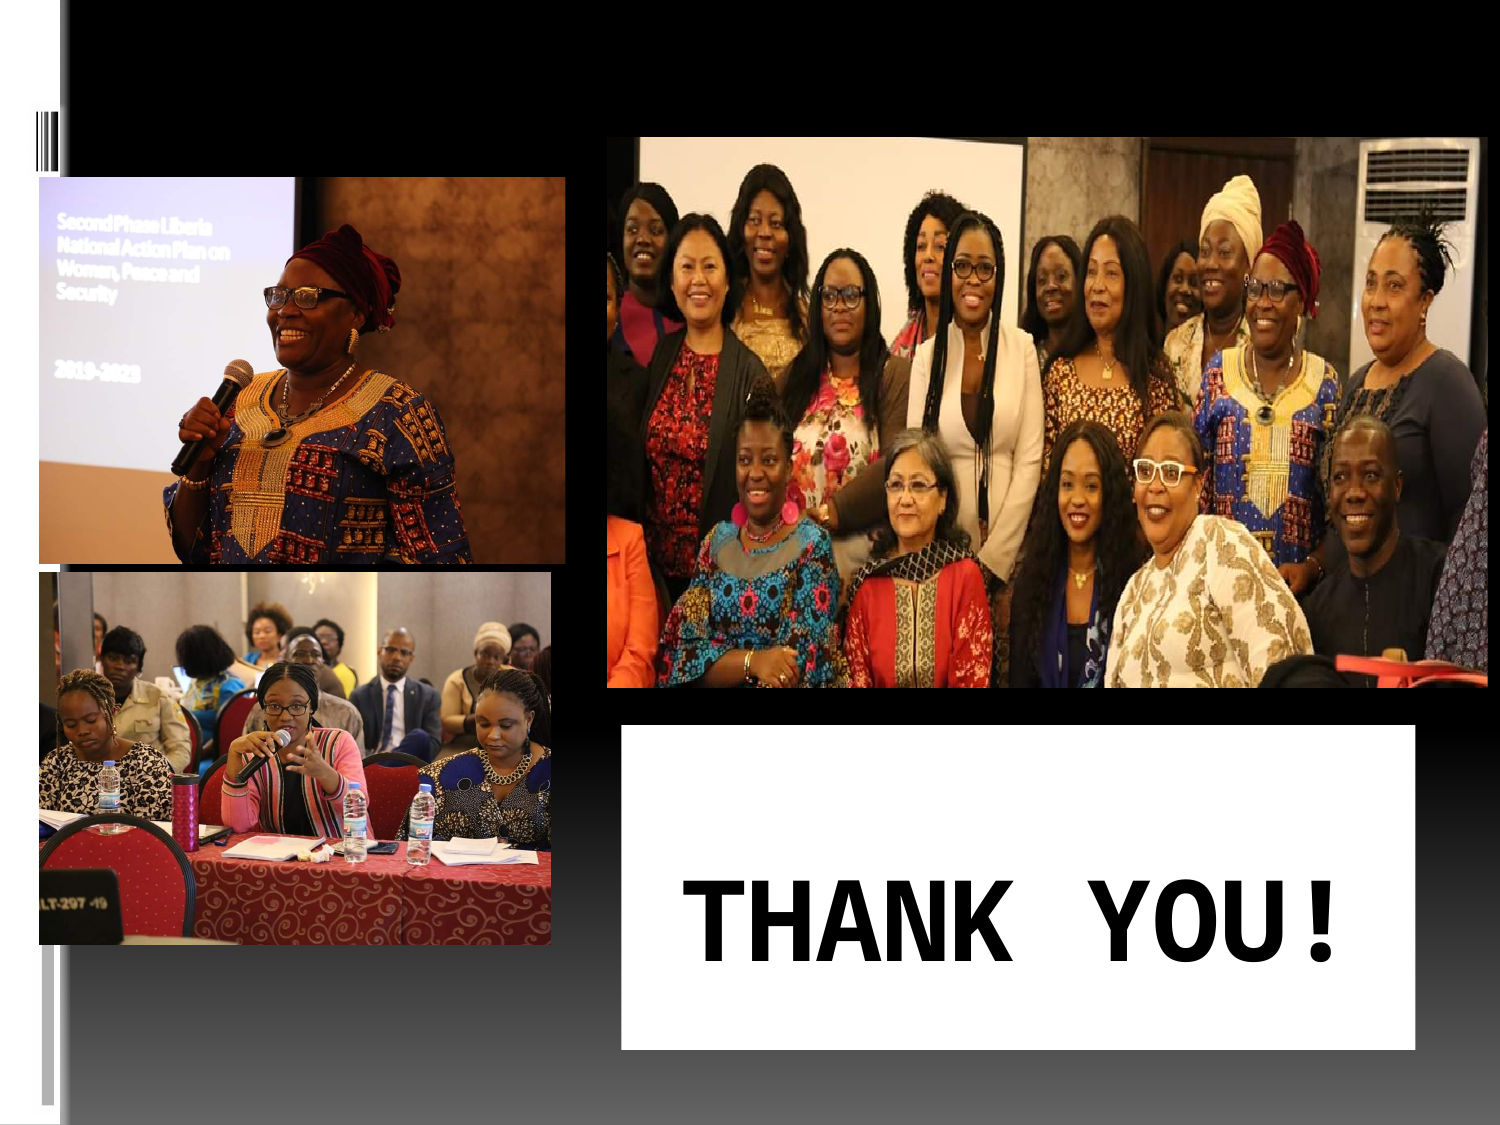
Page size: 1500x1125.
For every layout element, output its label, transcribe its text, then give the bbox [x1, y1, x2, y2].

picture [606, 137, 1489, 688]
title Thank you! [621, 725, 1416, 1050]
picture [38, 571, 552, 946]
picture [38, 176, 566, 564]
